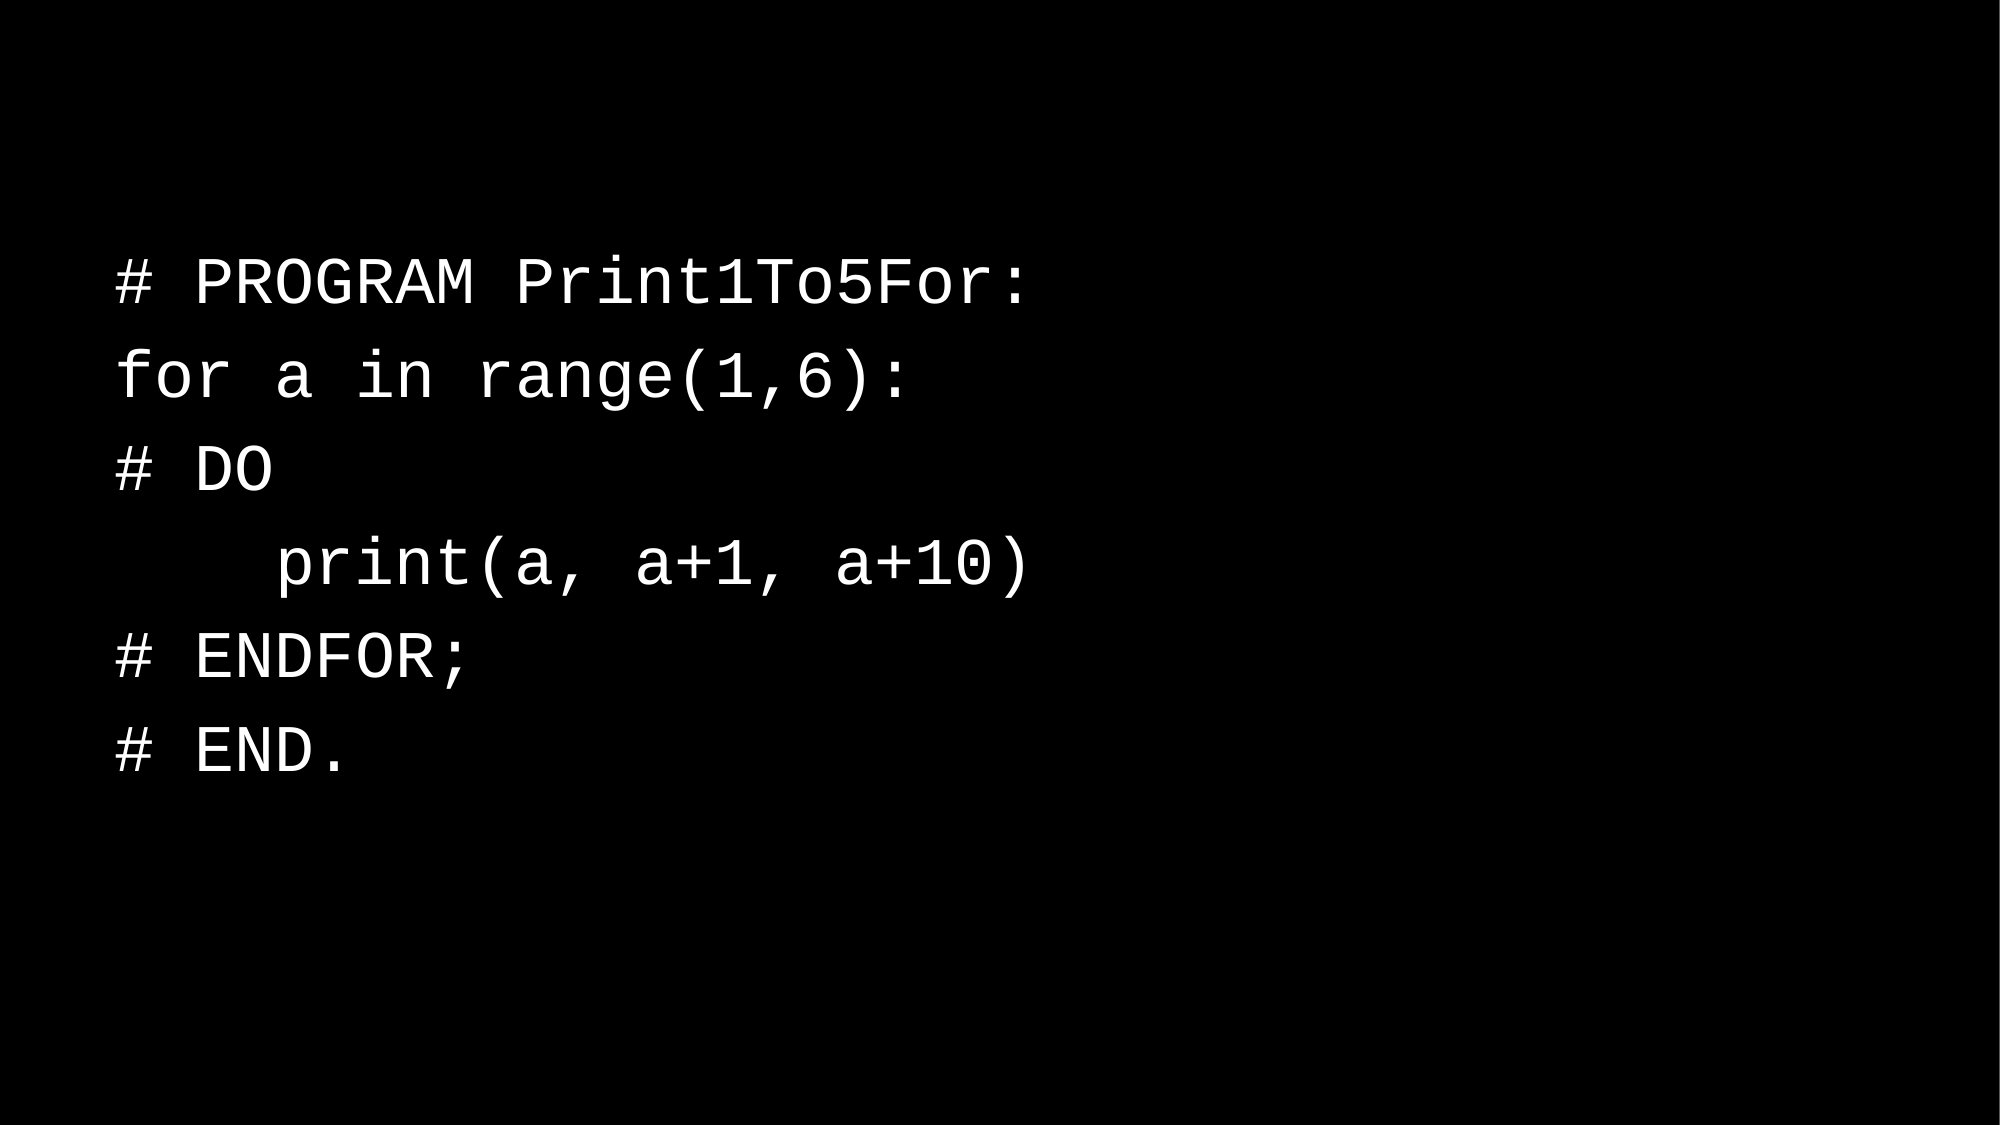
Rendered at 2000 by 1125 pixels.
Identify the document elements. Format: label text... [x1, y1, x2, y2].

list # PROGRAM Print1To5For: for a in range(1,6): # DO print(a, a+1, a+10) # ENDFOR; # END. [99, 42, 1900, 1005]
